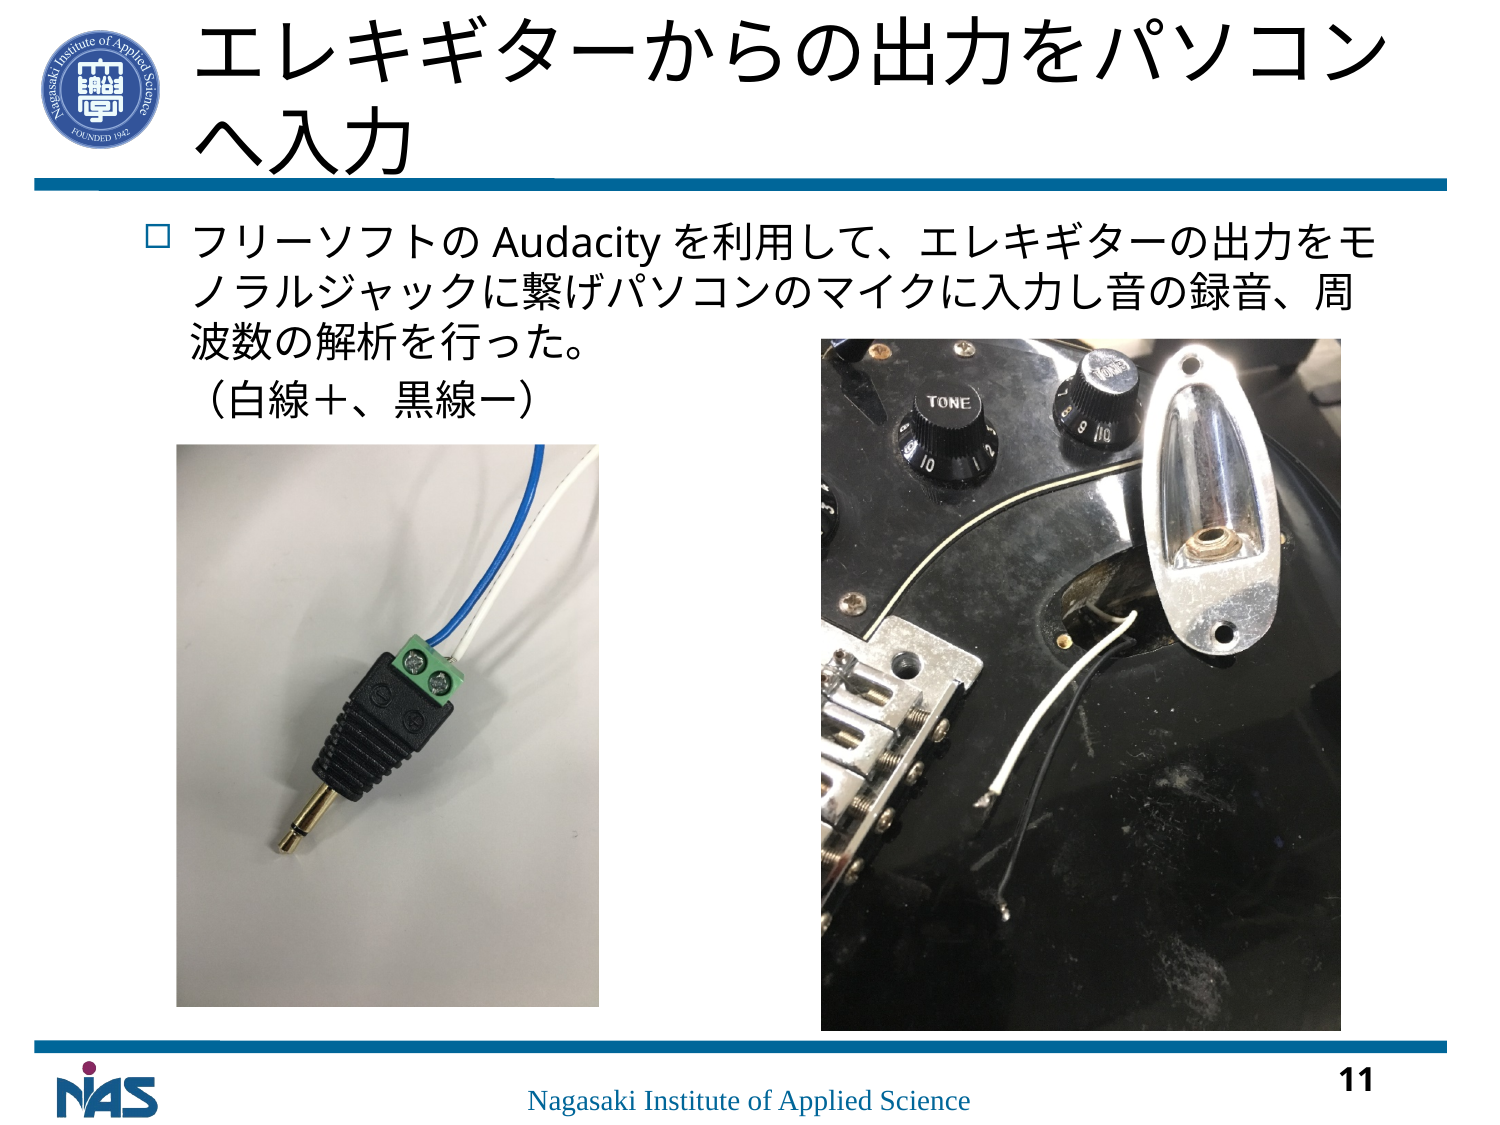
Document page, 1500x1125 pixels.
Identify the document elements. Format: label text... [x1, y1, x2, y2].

list フリーソフトのAudacityを利用して、エレキギターの出力をモノラルジャックに繋げパソコンのマイクに入力し音の録音、周波数の解析を行った。 （白線＋、黒線ー） [53, 208, 1404, 938]
picture [53, 1059, 161, 1125]
picture [41, 30, 160, 149]
picture [733, 339, 1428, 1030]
title エレキギターからの出力をパソコンへ入力 [176, 23, 1431, 166]
picture [106, 445, 670, 1006]
